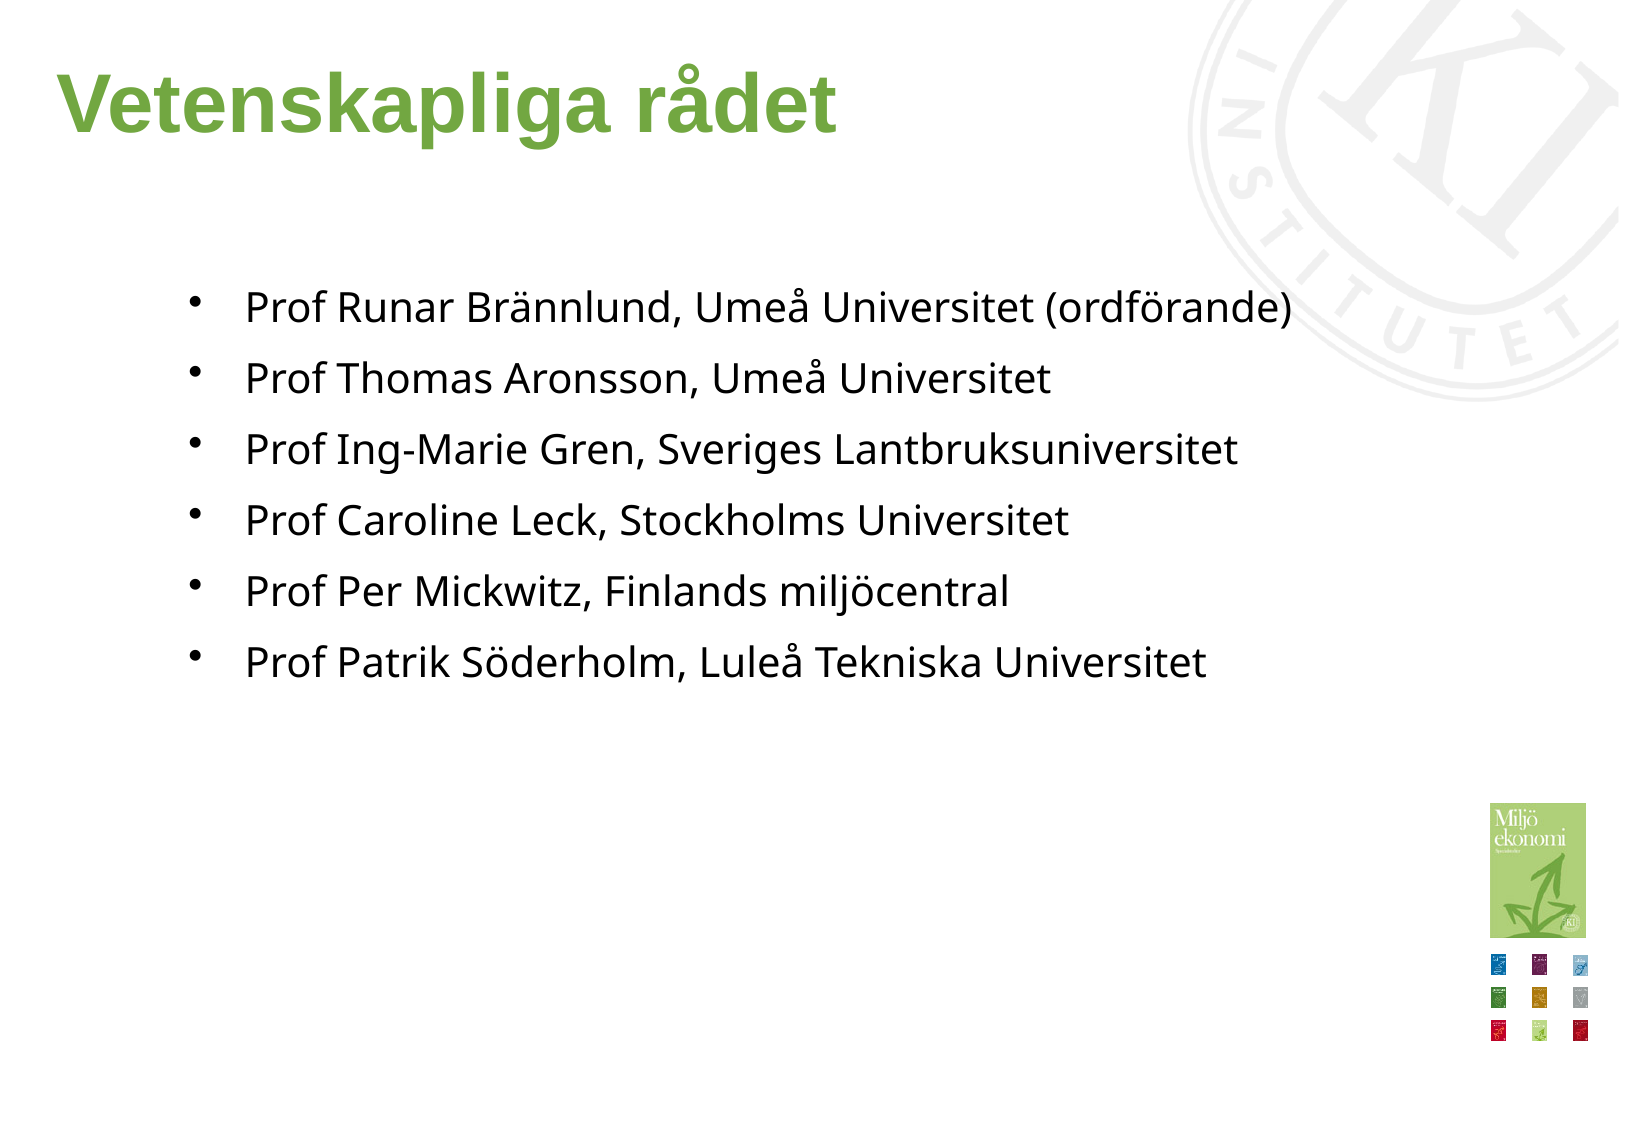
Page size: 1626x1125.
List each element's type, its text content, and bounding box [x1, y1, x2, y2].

picture [1532, 987, 1547, 1008]
picture [1183, 0, 1625, 402]
picture [1532, 1020, 1547, 1041]
list Prof Runar Brännlund, Umeå Universitet (ordförande) Prof Thomas Aronsson, Umeå Universitet Prof Ing-Marie Gren, Sveriges Lantbruksuniversitet Prof Caroline Leck, Stockholms Universitet Prof Per Mickwitz, Finlands miljöcentral Prof Patrik Söderholm, Luleå Tekniska Universitet [173, 273, 1510, 1016]
picture [1573, 987, 1588, 1008]
picture [1510, 803, 1586, 938]
picture [1491, 1020, 1506, 1041]
title Vetenskapliga rådet [41, 41, 1165, 188]
picture [1532, 954, 1547, 975]
picture [1573, 1020, 1588, 1041]
picture [1573, 955, 1588, 976]
